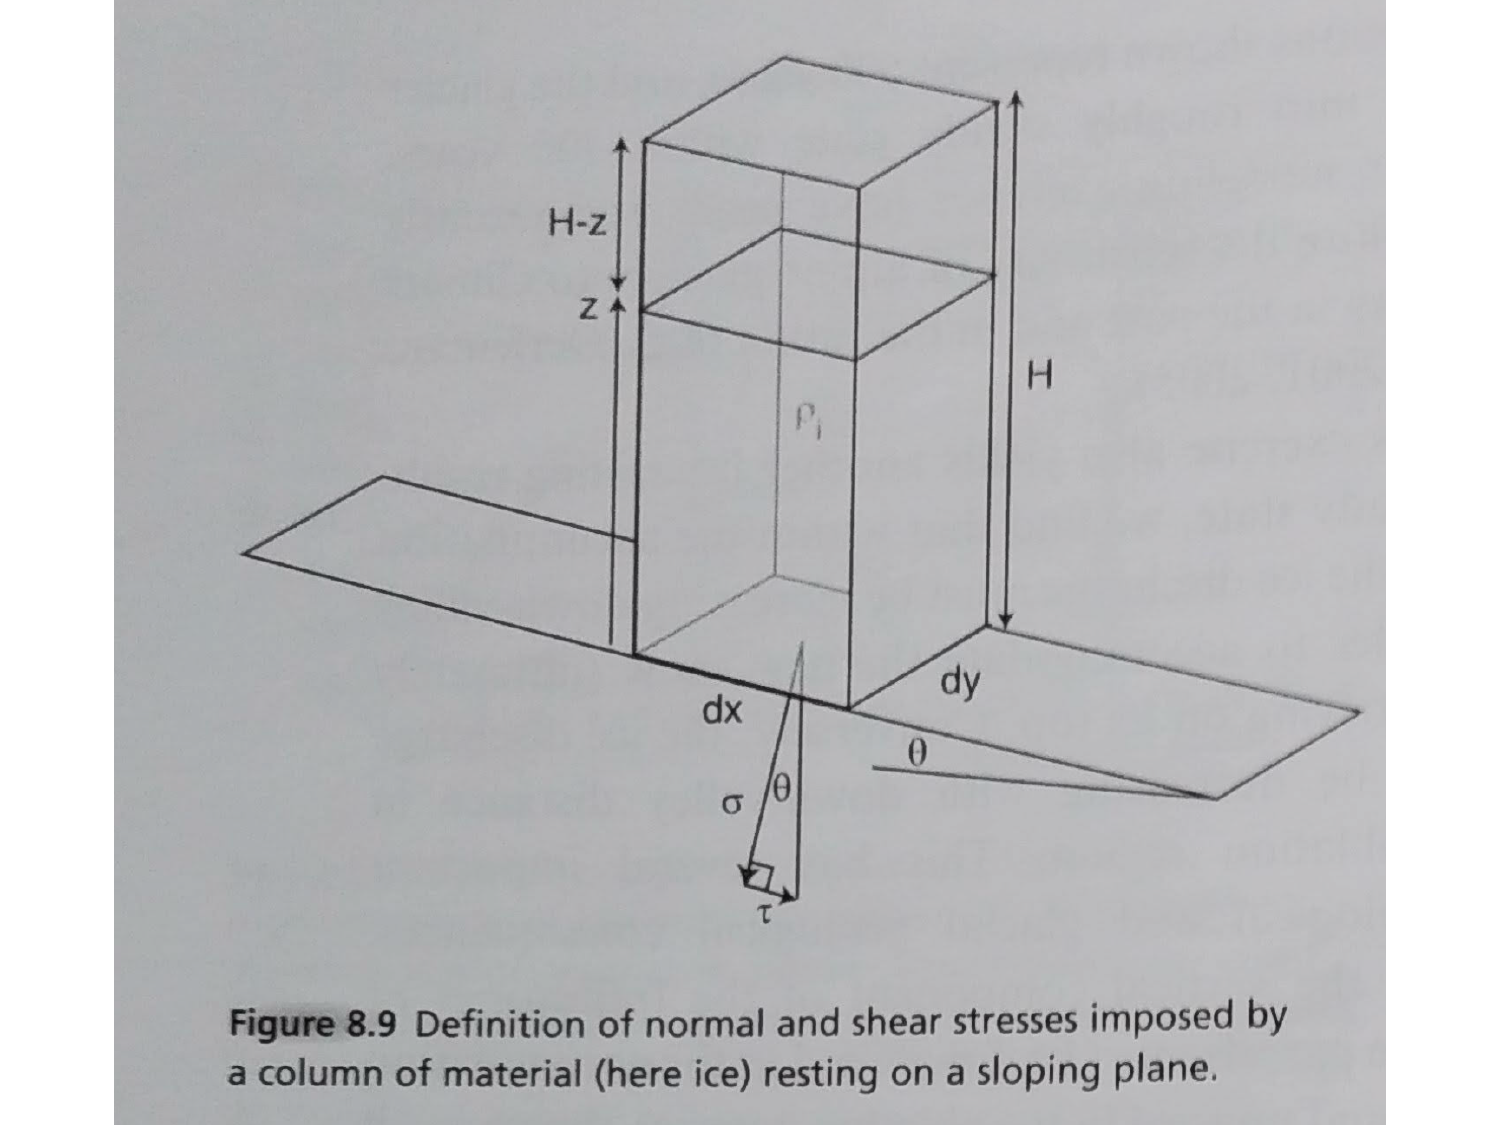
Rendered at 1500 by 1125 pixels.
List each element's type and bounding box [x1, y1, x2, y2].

picture [114, 0, 1386, 1125]
